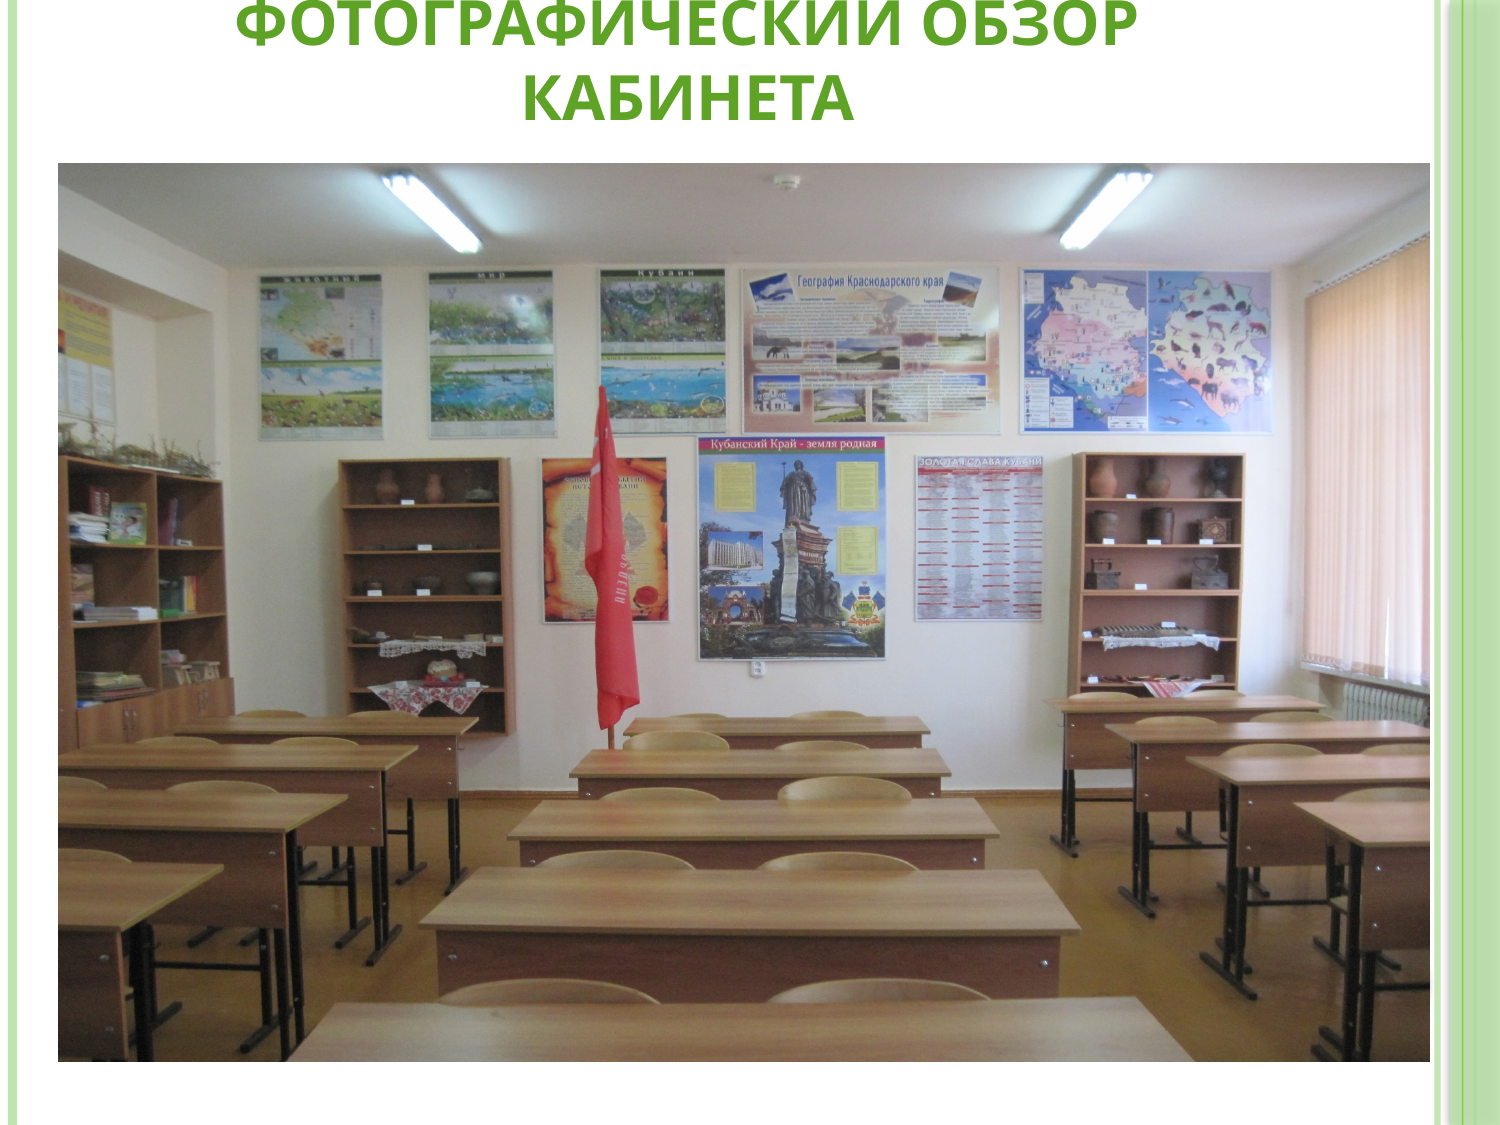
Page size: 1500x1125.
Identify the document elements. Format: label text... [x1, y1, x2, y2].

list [58, 163, 1431, 1063]
title Фотографический обзор кабинета [75, 45, 1300, 141]
